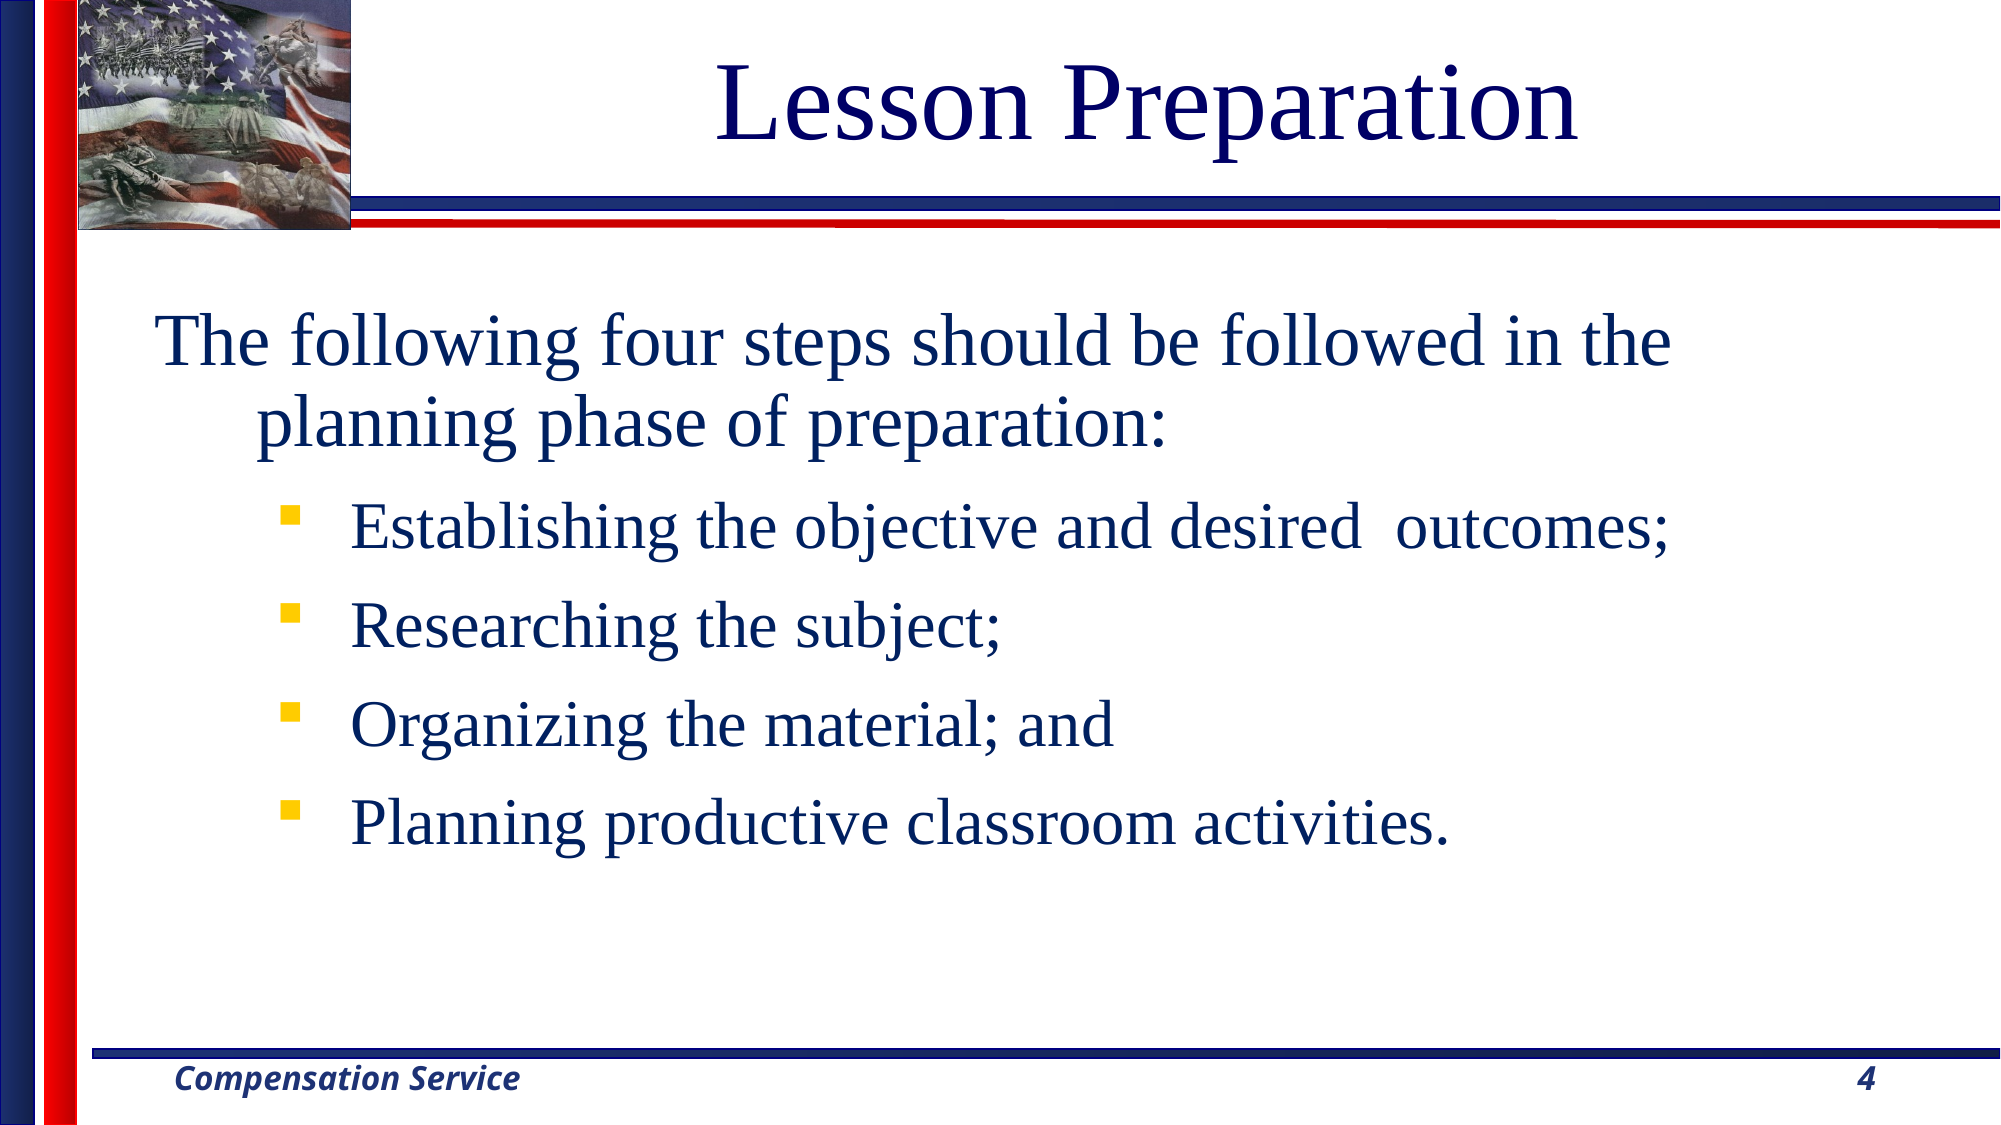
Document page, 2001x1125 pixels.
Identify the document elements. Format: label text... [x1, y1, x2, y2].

title Lesson Preparation [350, 0, 1946, 190]
list The following four steps should be followed in the planning phase of preparation: Establishing the objective and desired outcomes; Researching the subject; Organizing the material; and Planning productive classroom activities. [138, 293, 1935, 993]
slide_number 4 [1733, 1042, 2000, 1118]
picture [78, 0, 351, 230]
